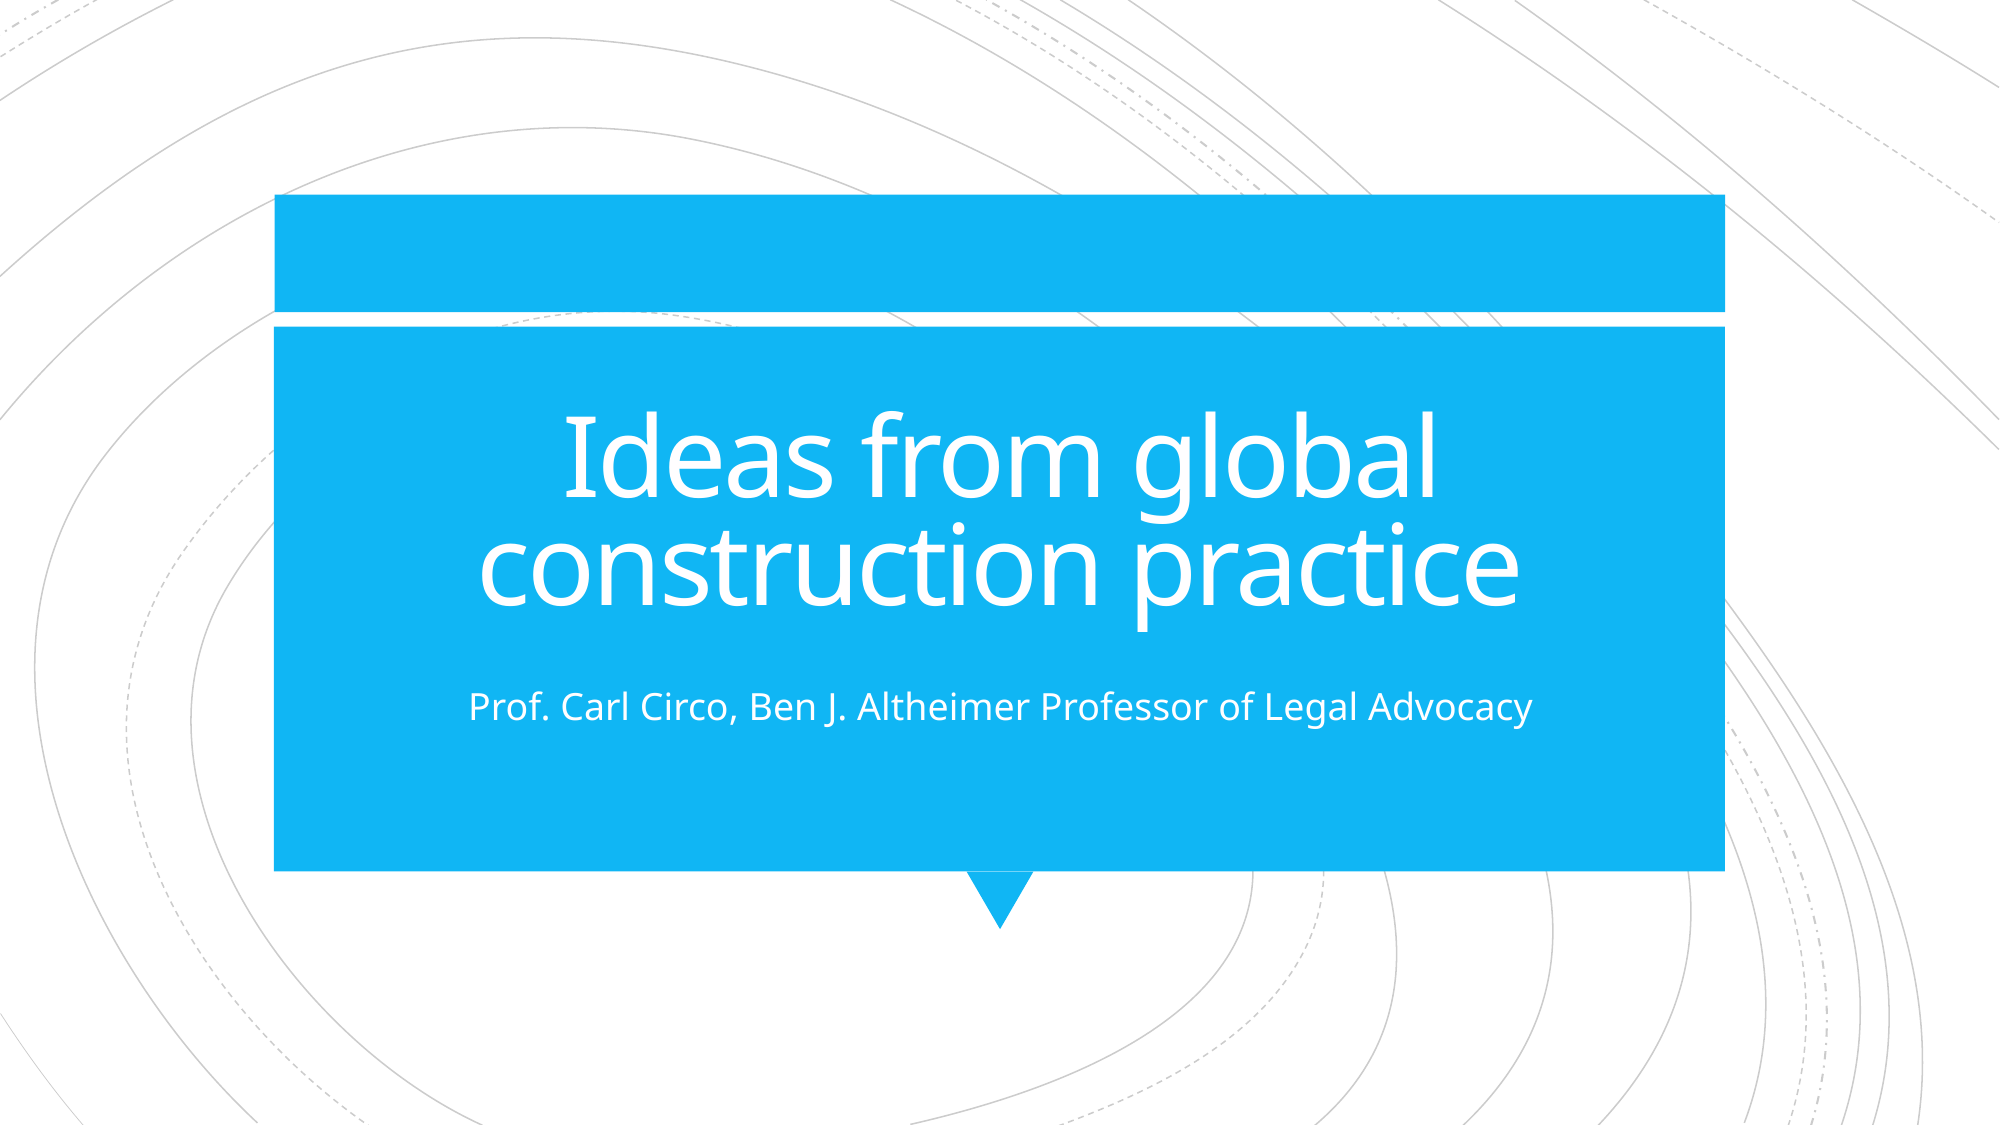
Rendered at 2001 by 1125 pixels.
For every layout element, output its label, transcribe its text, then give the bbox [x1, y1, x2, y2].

title Ideas from global construction practice [288, 340, 1713, 628]
subtitle Prof. Carl Circo, Ben J. Altheimer Professor of Legal Advocacy [289, 683, 1713, 901]
